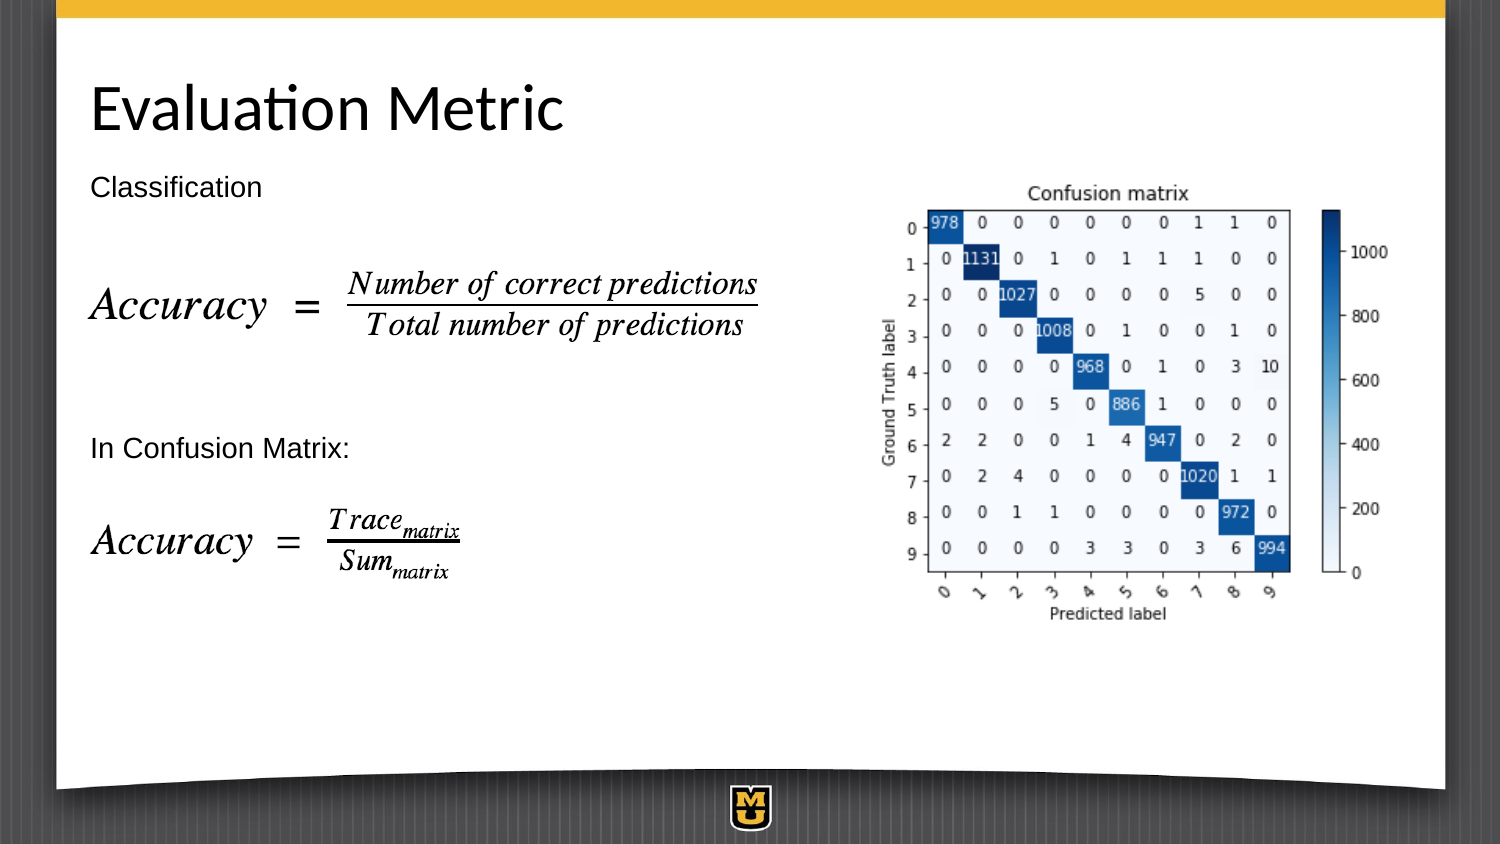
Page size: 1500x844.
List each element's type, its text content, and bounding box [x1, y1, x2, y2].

picture [0, 0, 1500, 844]
title Evaluation Metric [75, 33, 1425, 175]
text_box In Confusion Matrix: [75, 414, 385, 489]
text_box Classification [74, 153, 435, 219]
